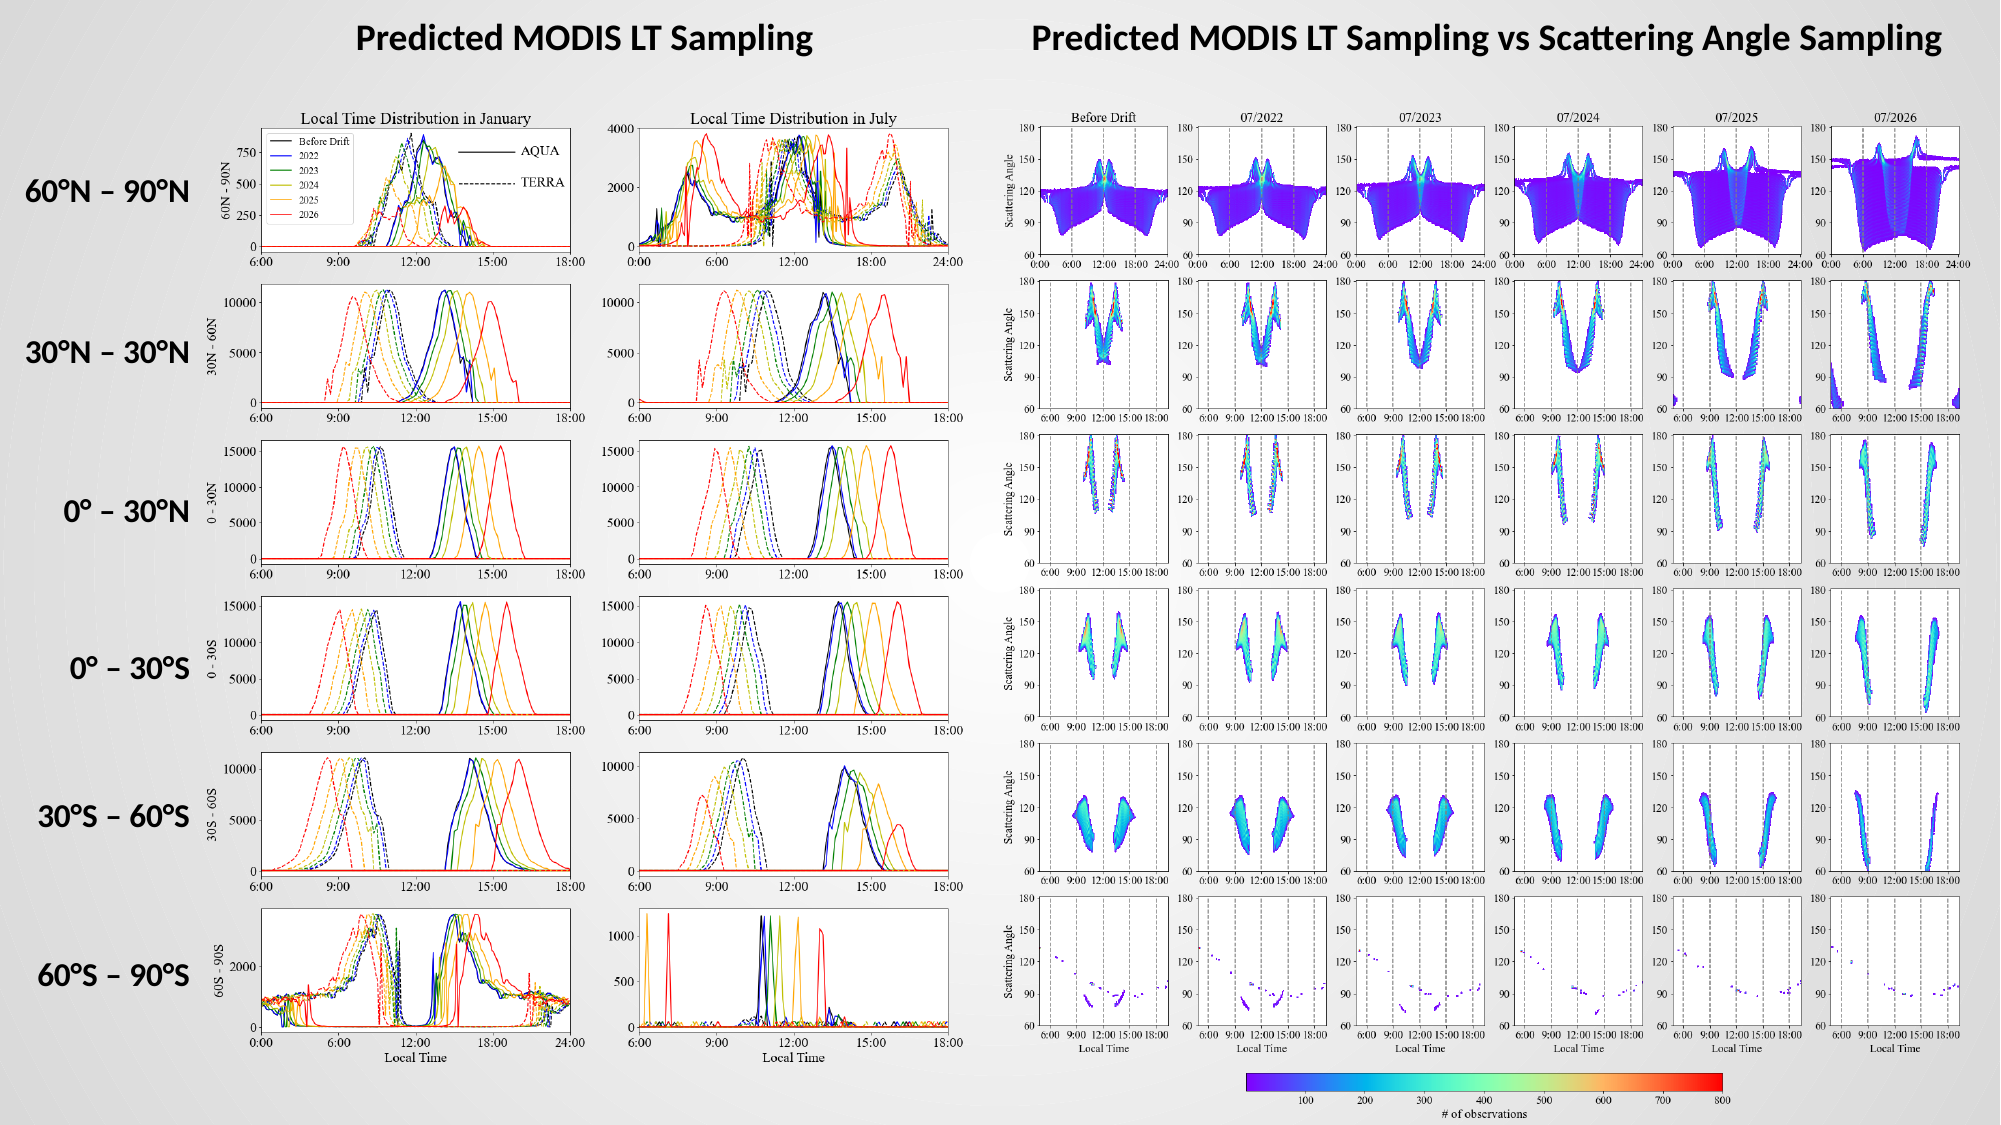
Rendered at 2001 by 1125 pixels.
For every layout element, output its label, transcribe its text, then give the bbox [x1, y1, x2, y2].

text_box Predicted MODIS LT Sampling vs Scattering Angle Sampling [1003, 5, 1972, 66]
text_box Predicted MODIS LT Sampling [300, 5, 869, 66]
text_box 60°S – 90°S [0, 945, 202, 1001]
text_box 30°N – 30°N [0, 322, 202, 378]
picture [202, 107, 968, 1069]
text_box 0° – 30°N [0, 482, 202, 537]
text_box 0° – 30°S [0, 639, 202, 694]
text_box 30°S – 60°S [0, 786, 202, 842]
text_box 60°N – 90°N [0, 161, 202, 217]
picture [999, 107, 1975, 1125]
